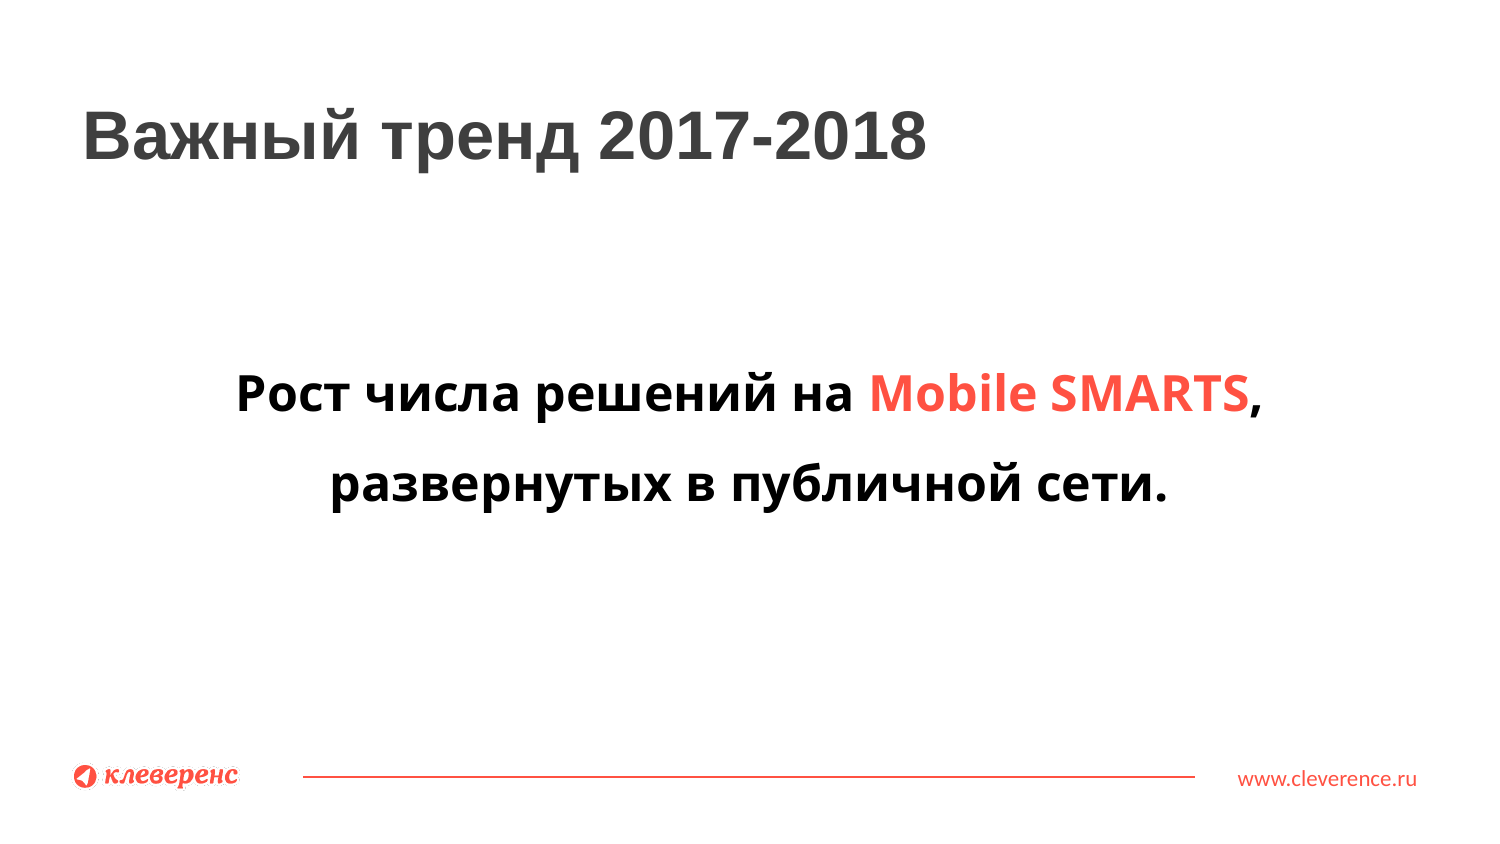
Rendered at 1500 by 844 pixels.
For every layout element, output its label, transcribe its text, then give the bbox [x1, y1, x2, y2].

text_box www.cleverence.ru [1205, 758, 1429, 796]
list Рост числа решений на Mobile SMARTS, развернутых в публичной сети. [64, 234, 1435, 610]
picture [71, 762, 240, 792]
title Важный тренд 2017-2018 [71, 82, 1429, 196]
